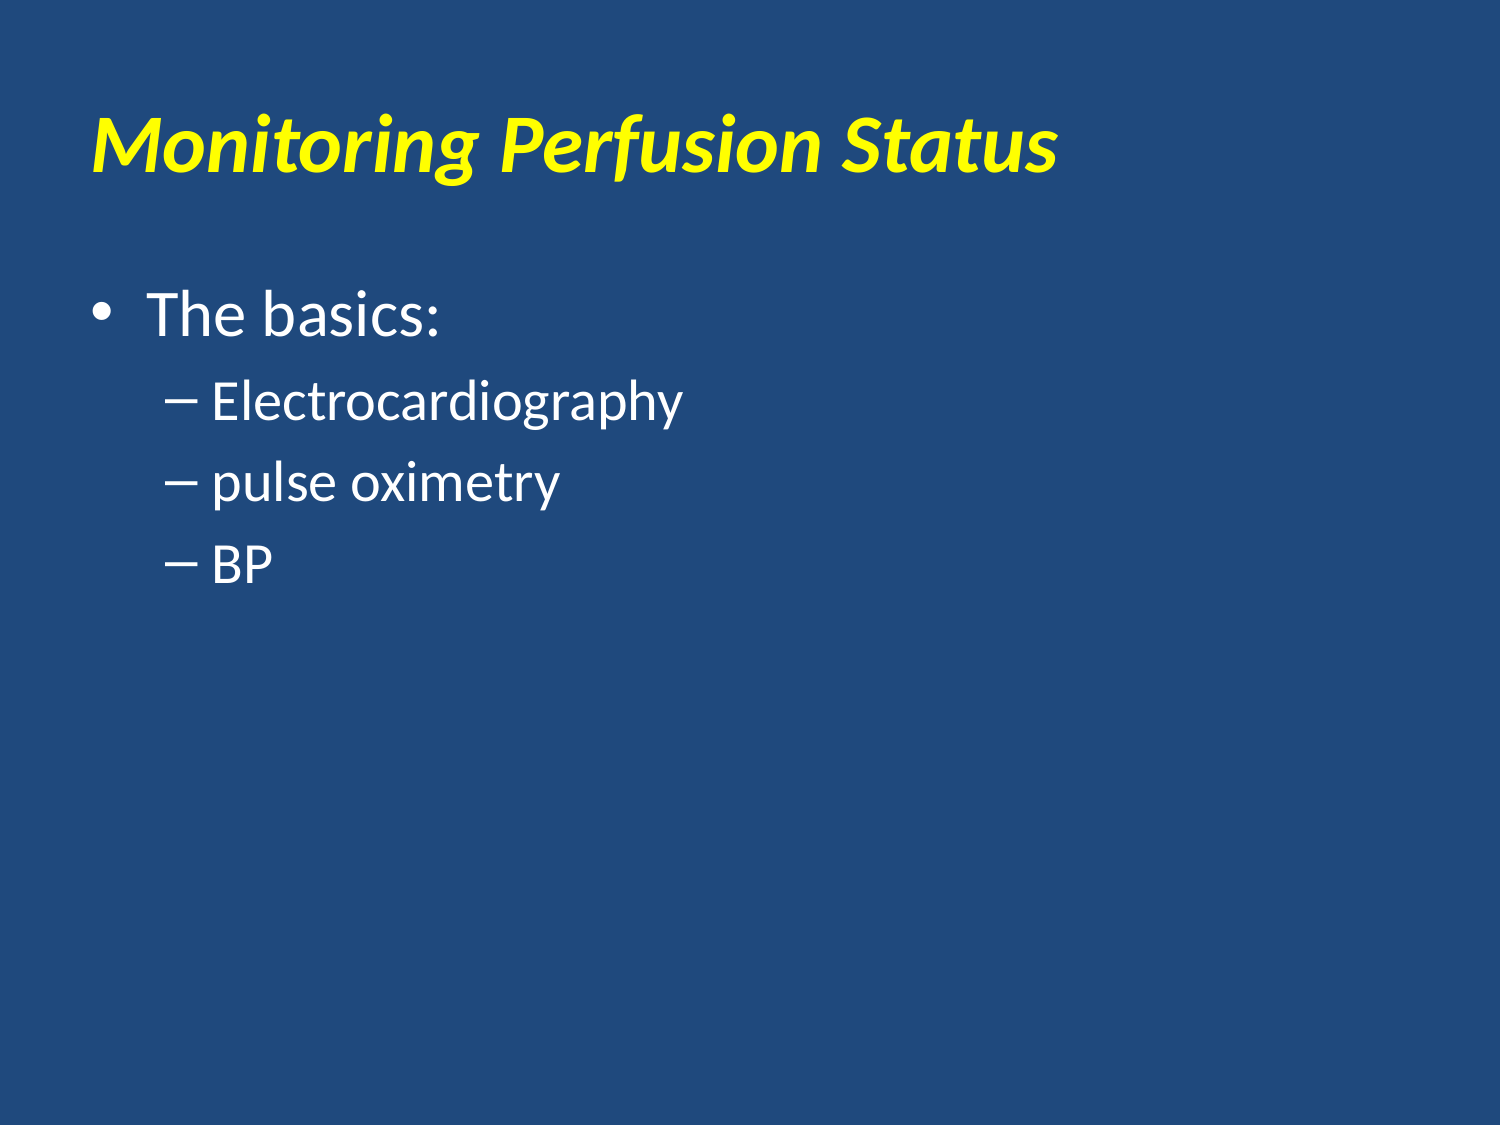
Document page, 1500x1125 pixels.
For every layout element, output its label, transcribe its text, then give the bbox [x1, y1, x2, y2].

title Monitoring Perfusion Status [75, 45, 1425, 233]
list The basics: Electrocardiography pulse oximetry BP [75, 262, 1425, 1005]
